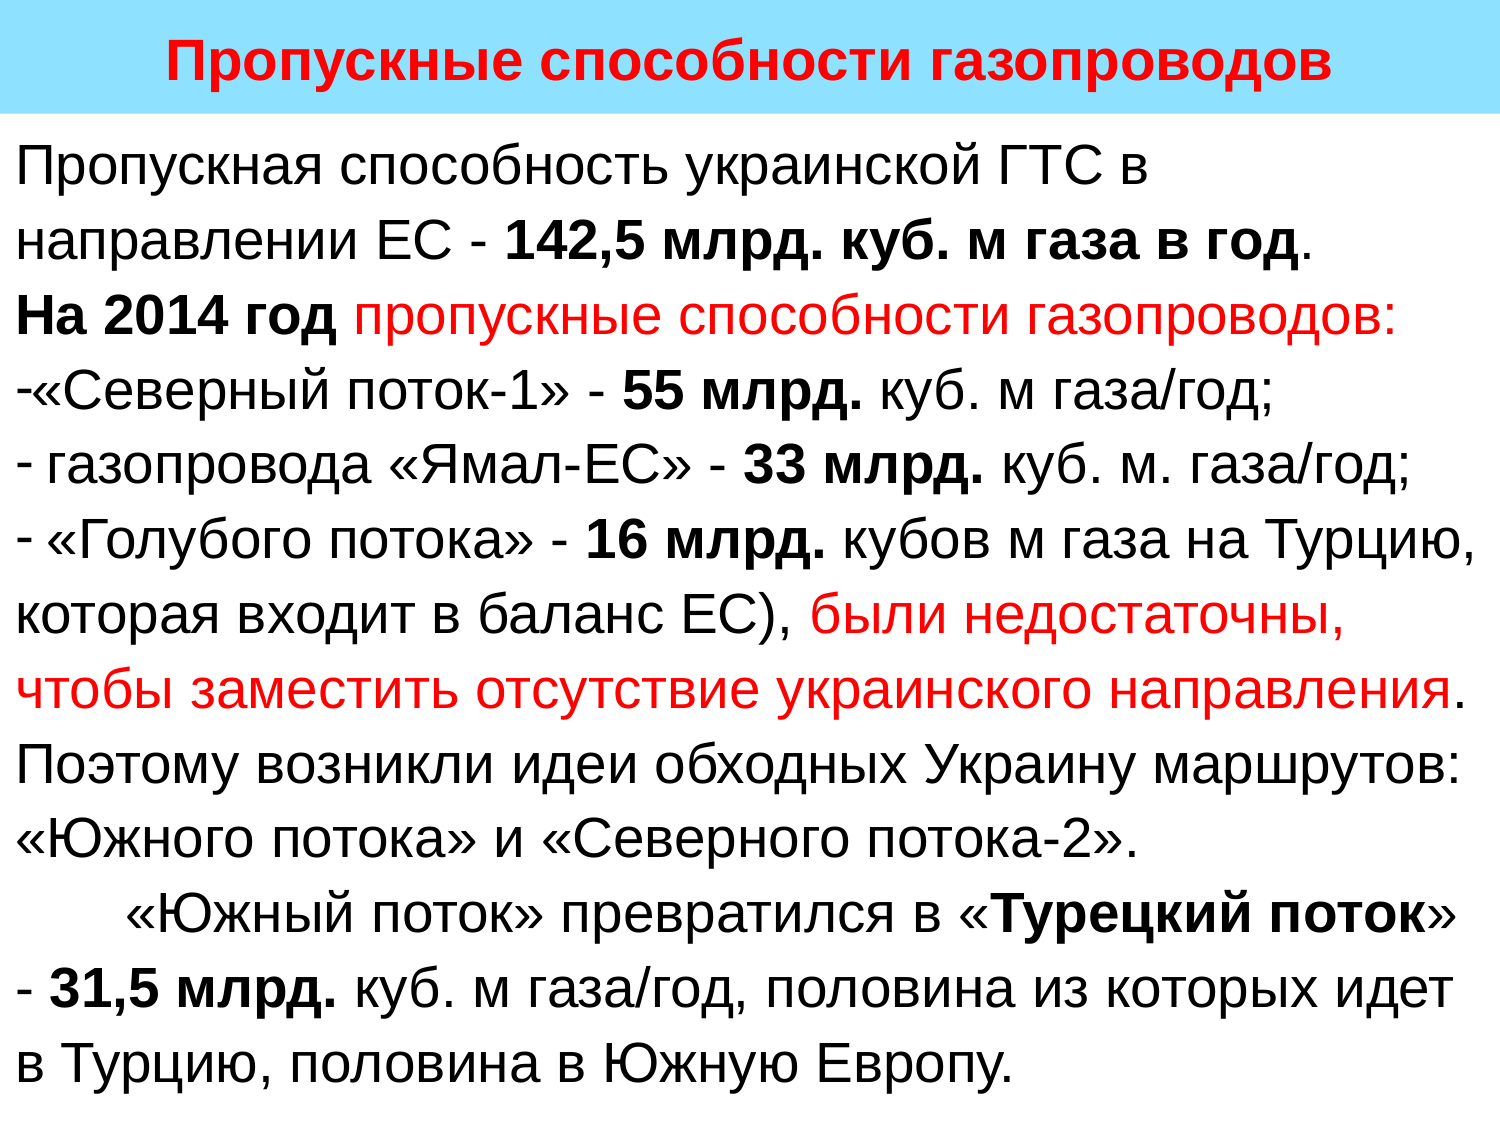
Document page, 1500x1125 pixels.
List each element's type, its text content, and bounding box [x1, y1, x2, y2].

title Пропускные способности газопроводов [0, 0, 1500, 113]
list Пропускная способность украинской ГТС в направлении ЕС - 142,5 млрд. куб. м газа в год. На 2014 год пропускные способности газопроводов: «Северный поток-1» - 55 млрд. куб. м газа/год; газопровода «Ямал-ЕС» - 33 млрд. куб. м. газа/год; «Голубого потока» - 16 млрд. кубов м газа на Турцию, которая входит в баланс ЕС), были недостаточны, чтобы заместить отсутствие украинского направления. Поэтому возникли идеи обходных Украину маршрутов: «Южного потока» и «Северного потока-2». «Южный поток» превратился в «Турецкий поток» - 31,5 млрд. куб. м газа/год, половина из которых идет в Турцию, половина в Южную Европу. [0, 113, 1500, 1125]
